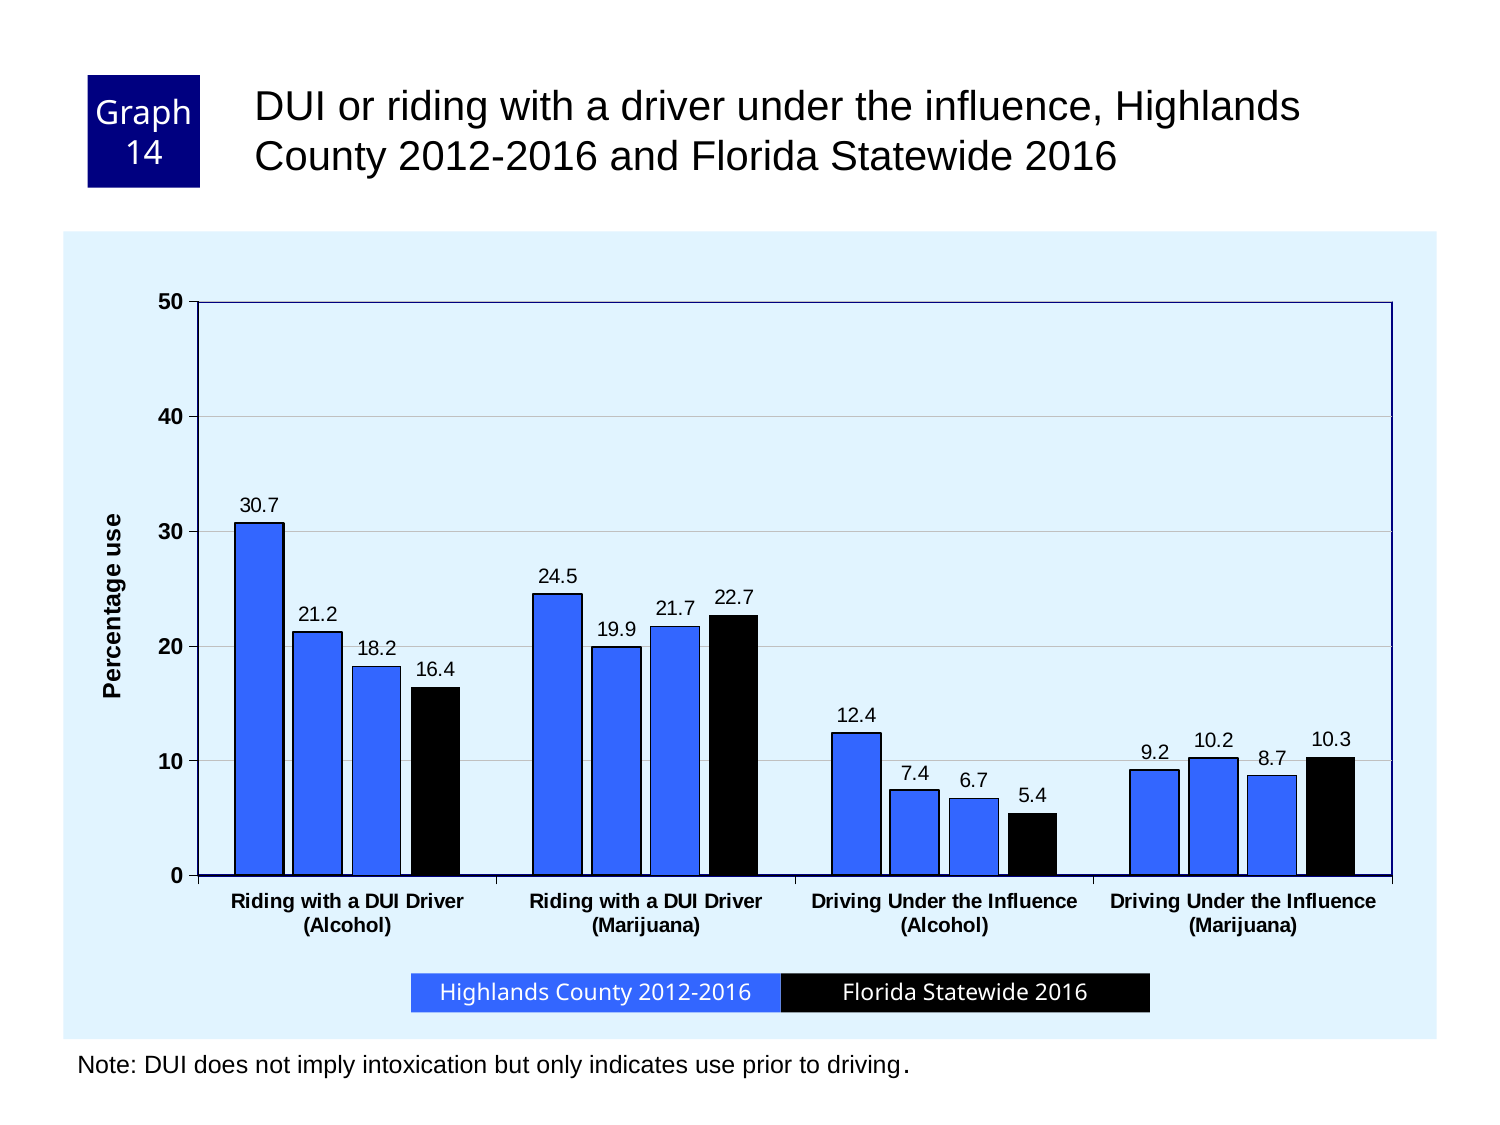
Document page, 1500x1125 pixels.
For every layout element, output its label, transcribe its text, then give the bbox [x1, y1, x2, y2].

text_box Graph 14 [87, 75, 200, 188]
chart [63, 230, 1437, 1040]
text_box Note: DUI does not imply intoxication but only indicates use prior to driving. [62, 1048, 1438, 1088]
text_box DUI or riding with a driver under the influence, Highlands County 2012-2016 and Florida Statewide 2016 [249, 75, 1438, 200]
